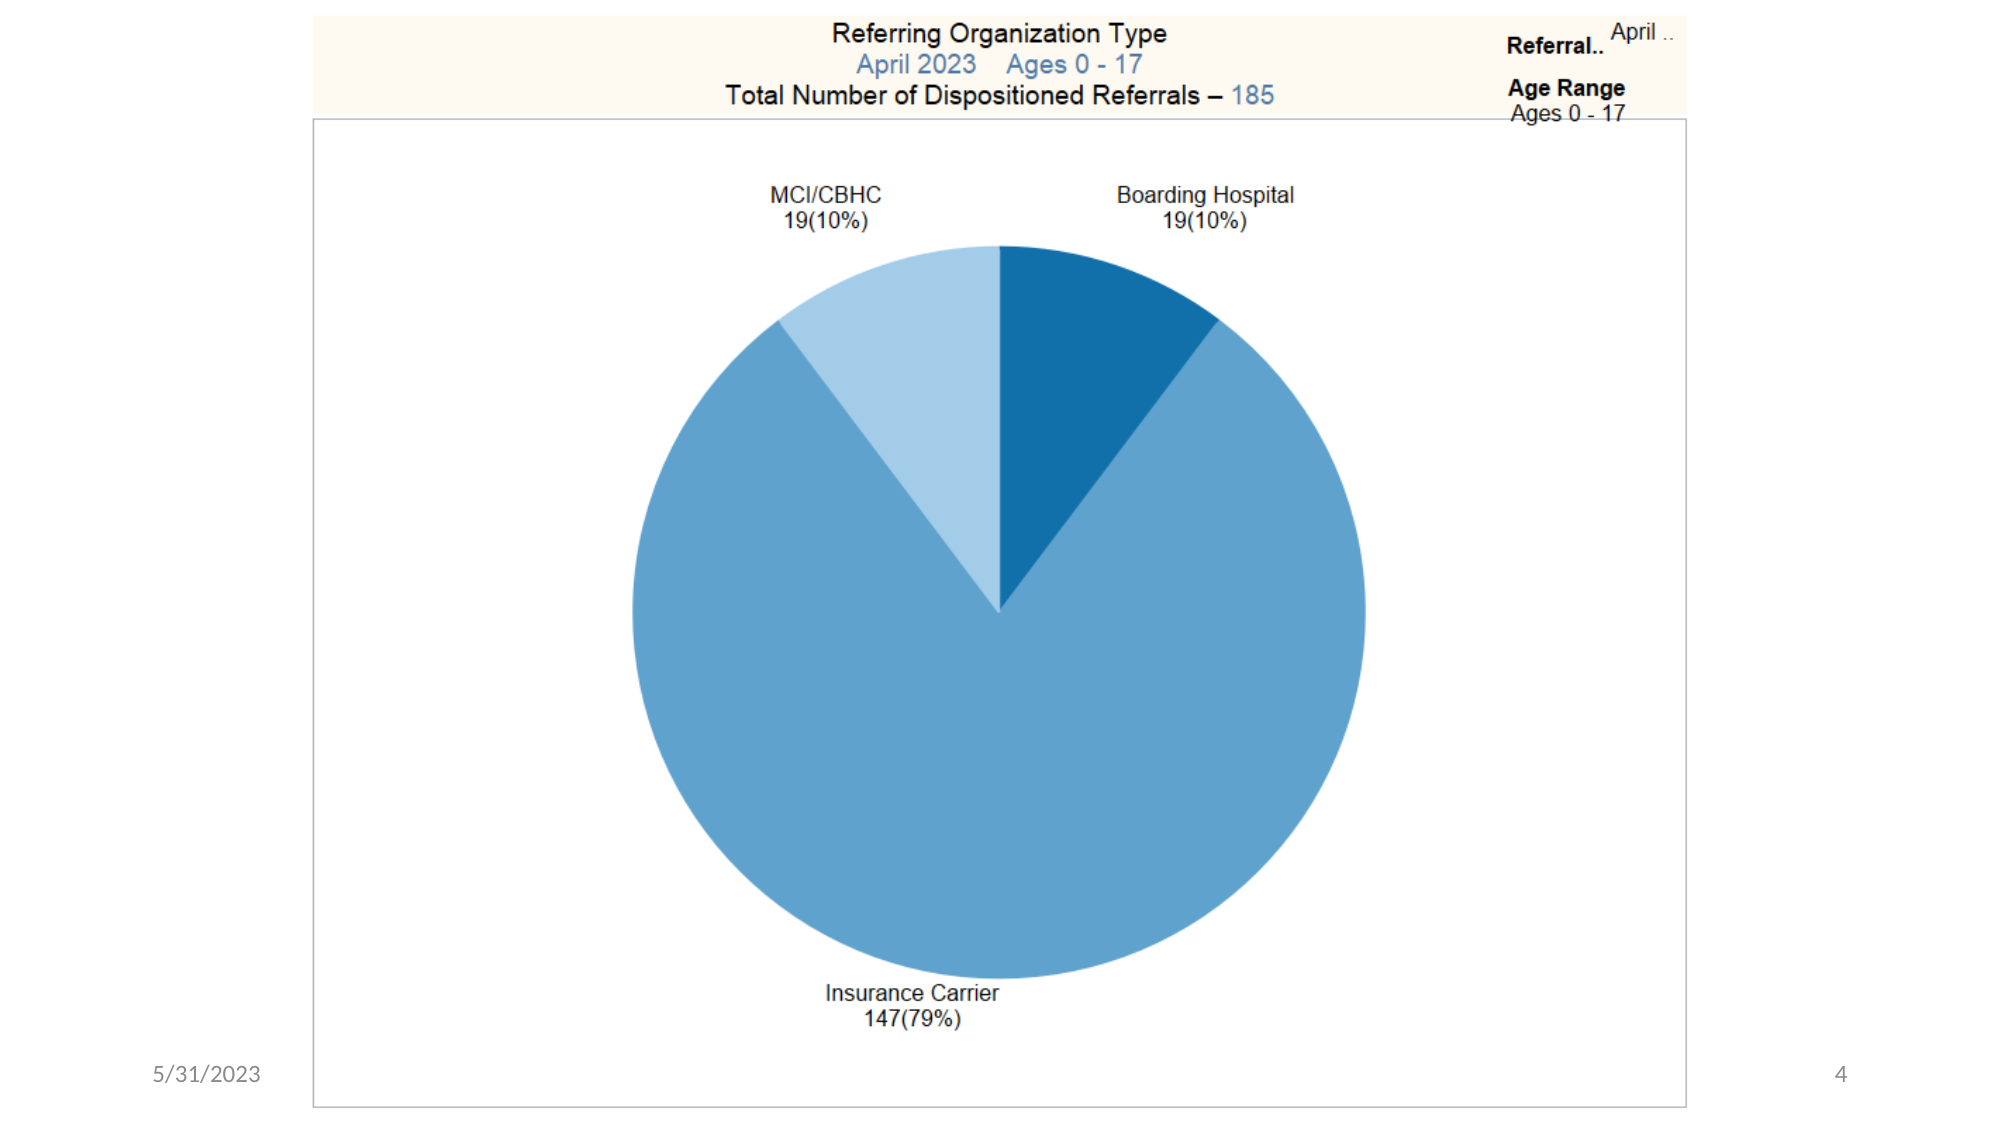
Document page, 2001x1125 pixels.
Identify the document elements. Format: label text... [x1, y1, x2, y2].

picture [296, 0, 1704, 1125]
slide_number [137, 1042, 296, 1103]
slide_number 4 [1704, 1042, 1863, 1103]
